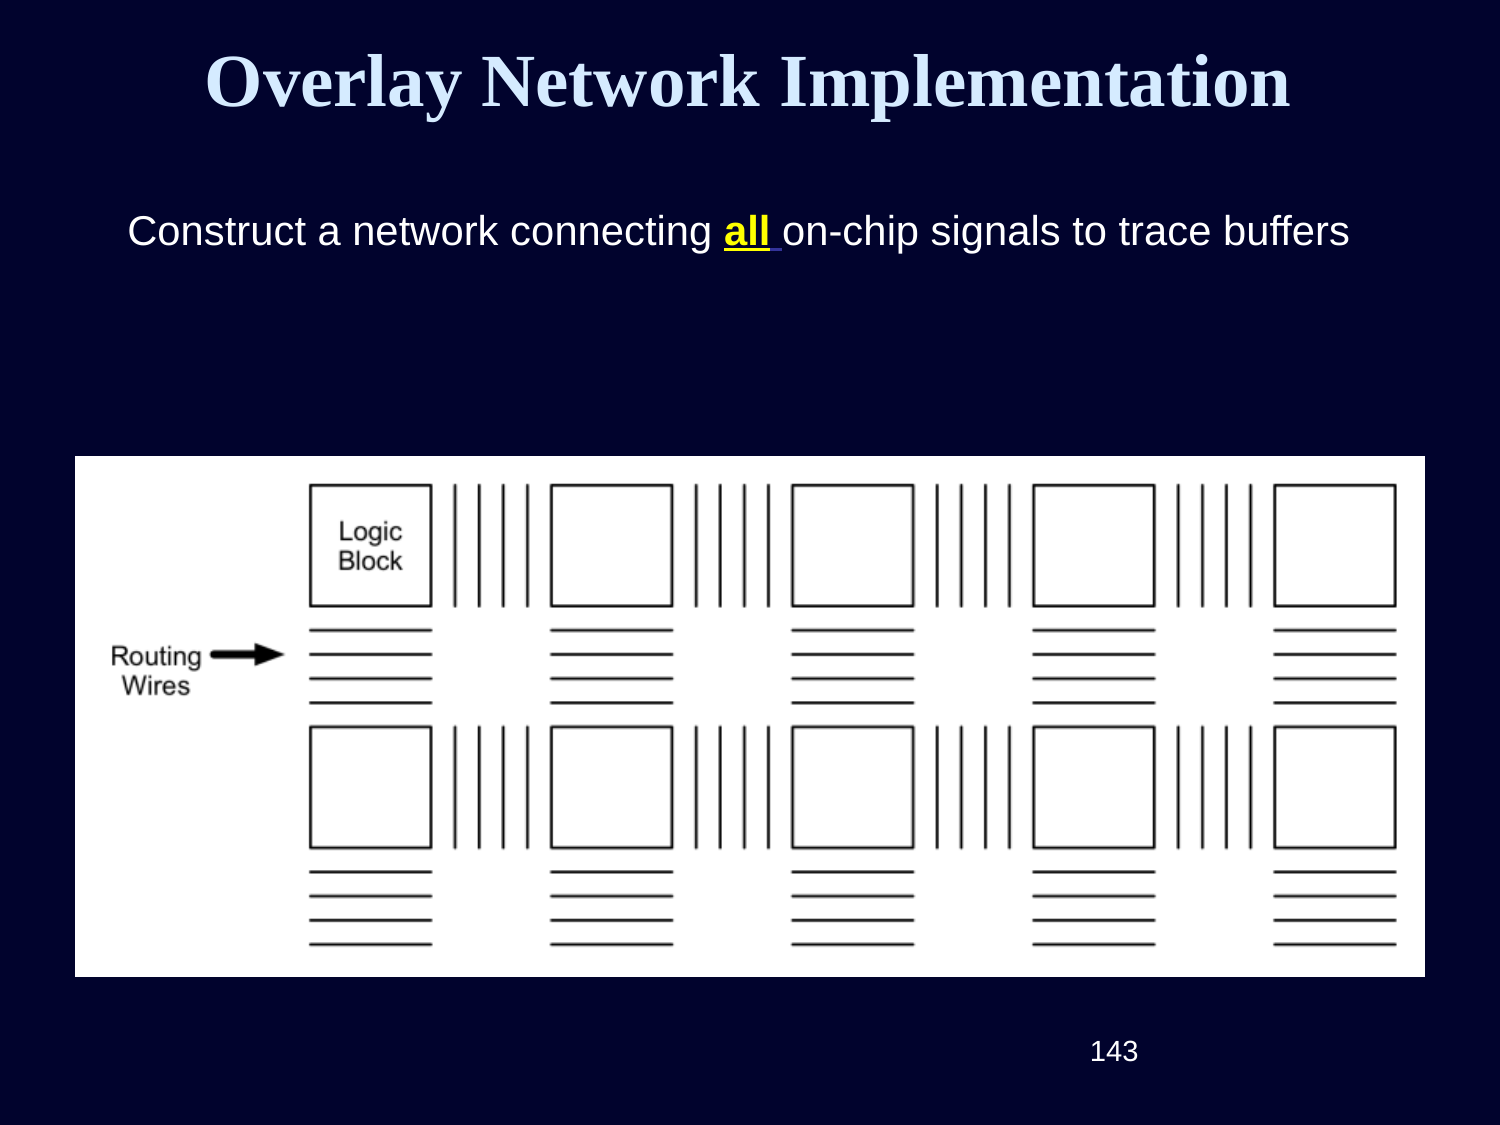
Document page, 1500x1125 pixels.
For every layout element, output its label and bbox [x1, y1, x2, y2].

list [74, 307, 1426, 1125]
text_box [112, 196, 1438, 312]
title [94, 37, 1403, 126]
